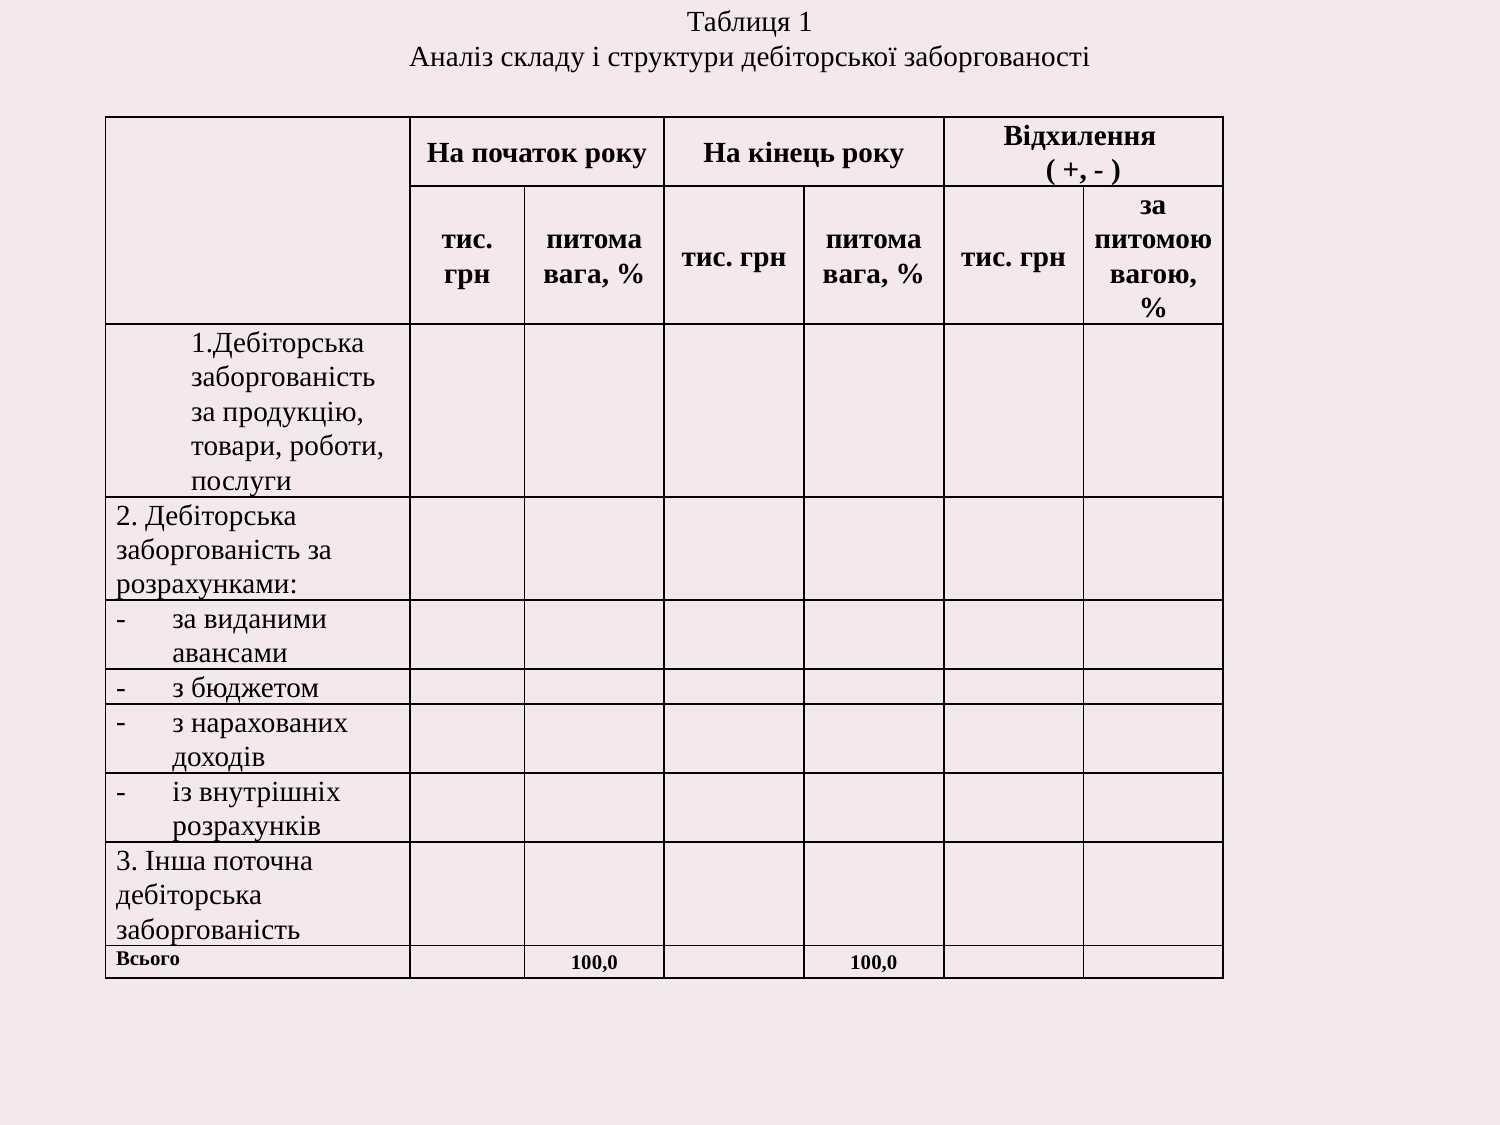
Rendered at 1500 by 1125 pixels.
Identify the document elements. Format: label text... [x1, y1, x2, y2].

table_header На початок року [411, 118, 663, 185]
text_box Таблиця 1 Аналіз складу і структури дебіторської заборгованості [393, 0, 1106, 80]
table_cell питома вага, % [805, 187, 943, 323]
table_cell з бюджетом [106, 670, 409, 703]
table_header [106, 118, 409, 323]
table_cell тис. грн [945, 187, 1083, 323]
table_cell 1.Дебіторська заборгованість за продукцію, товари, роботи, послуги [106, 325, 409, 496]
table_cell [525, 601, 663, 668]
table_header На кінець року [665, 118, 943, 185]
table_cell [805, 601, 943, 668]
table_cell [945, 670, 1083, 703]
table_cell [945, 705, 1083, 772]
table_cell [805, 498, 943, 599]
table_cell за виданими авансами [106, 601, 409, 668]
table_cell [805, 774, 943, 841]
table_cell [525, 498, 663, 599]
table_cell [1084, 601, 1222, 668]
table_cell [411, 705, 524, 772]
table_cell Всього [106, 946, 409, 977]
table_cell з нарахованих доходів [106, 705, 409, 772]
table_cell [1084, 946, 1222, 977]
table_cell [525, 705, 663, 772]
table_cell [411, 946, 524, 977]
table_cell [665, 498, 803, 599]
table_cell [665, 843, 803, 945]
table_cell [1084, 705, 1222, 772]
table_cell [945, 774, 1083, 841]
table_cell 2. Дебіторська заборгованість за розрахунками: [106, 498, 409, 599]
table_cell [665, 325, 803, 496]
table_cell [411, 670, 524, 703]
table_cell [805, 843, 943, 945]
table_cell 3. Інша поточна дебіторська заборгованість [106, 843, 409, 945]
table_cell [1084, 498, 1222, 599]
table_cell за питомою вагою, % [1084, 187, 1222, 323]
table_cell [665, 670, 803, 703]
table_cell [945, 843, 1083, 945]
table_cell [945, 601, 1083, 668]
table_cell [1084, 774, 1222, 841]
table_cell [411, 843, 524, 945]
table_cell [665, 601, 803, 668]
table_cell 100,0 [805, 946, 943, 977]
table_cell [525, 325, 663, 496]
table_cell [411, 774, 524, 841]
table_cell [805, 325, 943, 496]
table_cell [525, 670, 663, 703]
table_cell [665, 946, 803, 977]
table_cell [525, 774, 663, 841]
table_cell [945, 946, 1083, 977]
table_cell [945, 325, 1083, 496]
table_cell [805, 705, 943, 772]
table_cell питома вага, % [525, 187, 663, 323]
table_cell із внутрішніх розрахунків [106, 774, 409, 841]
table_cell [1084, 670, 1222, 703]
table_cell [665, 705, 803, 772]
table_cell [1084, 843, 1222, 945]
table_header Відхилення ( +, - ) [945, 118, 1222, 185]
table_cell [945, 498, 1083, 599]
table_cell тис. грн [665, 187, 803, 323]
table_cell [411, 325, 524, 496]
table_cell [1084, 325, 1222, 496]
table_cell [805, 670, 943, 703]
table_cell [411, 601, 524, 668]
table_cell [411, 498, 524, 599]
table_cell [665, 774, 803, 841]
table_cell 100,0 [525, 946, 663, 977]
table_cell тис. грн [411, 187, 524, 323]
table_cell [525, 843, 663, 945]
